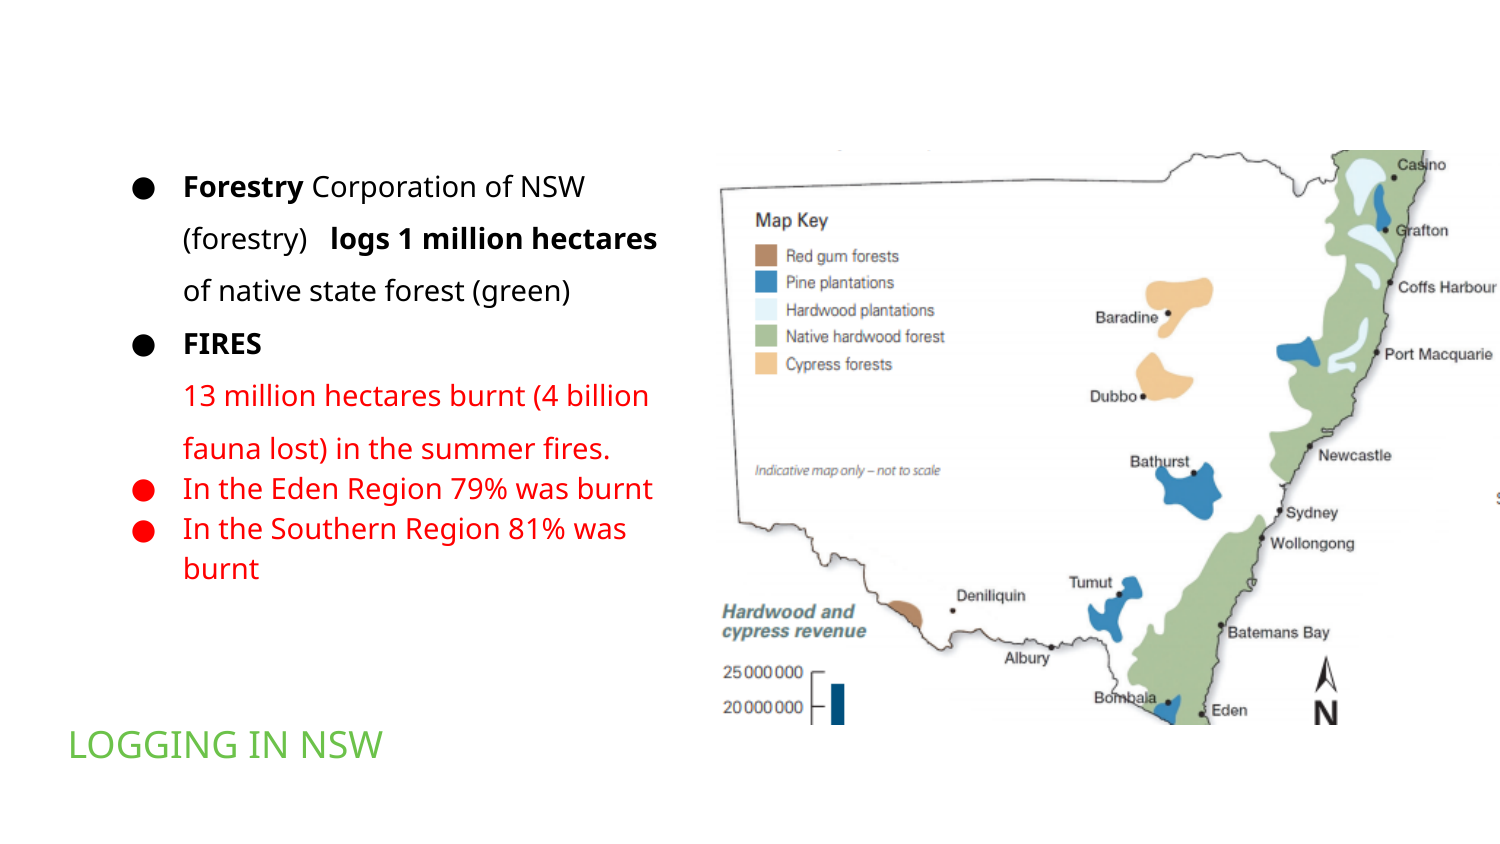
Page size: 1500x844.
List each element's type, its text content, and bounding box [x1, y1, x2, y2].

picture [716, 149, 1500, 726]
text_box LOGGING IN NSW [52, 694, 1037, 793]
text_box Forestry Corporation of NSW (forestry) logs 1 million hectares of native state forest (green) FIRES 13 million hectares burnt (4 billion fauna lost) in the summer fires. In the Eden Region 79% was burnt In the Southern Region 81% was burnt [93, 135, 689, 567]
